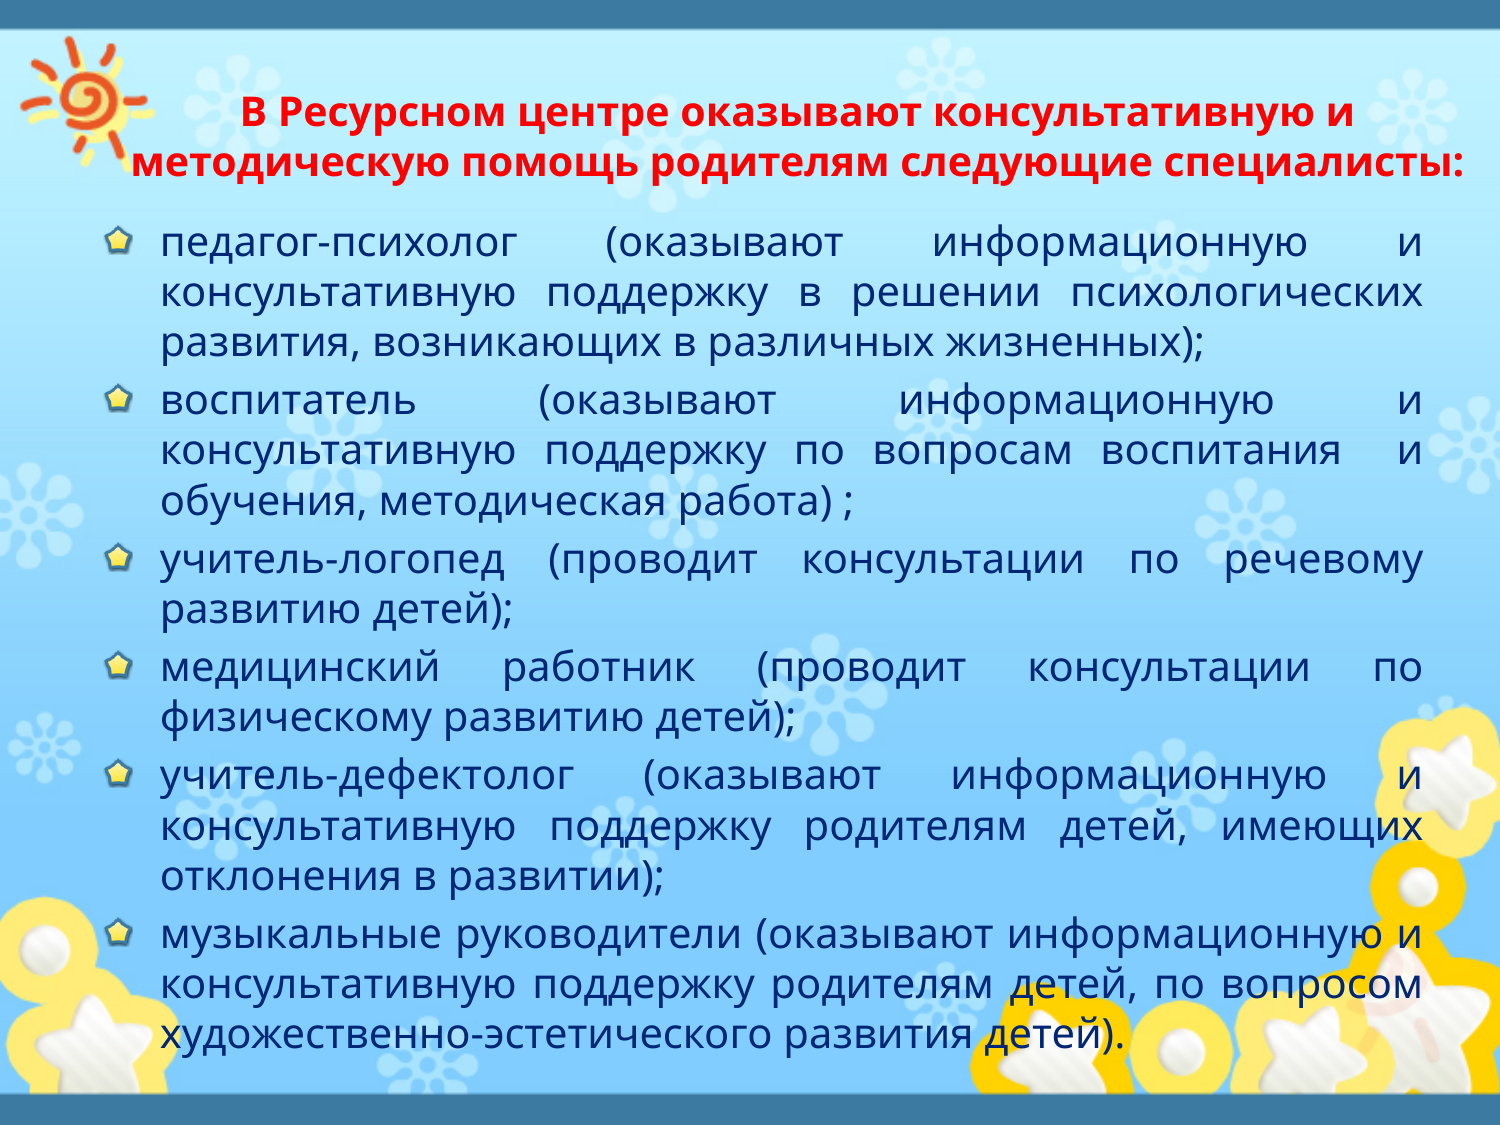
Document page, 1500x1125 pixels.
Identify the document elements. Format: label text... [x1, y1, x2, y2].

list педагог-психолог (оказывают информационную и консультативную поддержку в решении психологических развития, возникающих в различных жизненных); воспитатель (оказывают информационную и консультативную поддержку по вопросам воспитания и обучения, методическая работа) ; учитель-логопед (проводит консультации по речевому развитию детей); медицинский работник (проводит консультации по физическому развитию детей); учитель-дефектолог (оказывают информационную и консультативную поддержку родителям детей, имеющих отклонения в развитии); музыкальные руководители (оказывают информационную и консультативную поддержку родителям детей, по вопросом художественно-эстетического развития детей). [88, 149, 1439, 1071]
picture [0, 0, 1500, 1125]
title В Ресурсном центре оказывают консультативную и методическую помощь родителям следующие специалисты: [112, 54, 1484, 216]
